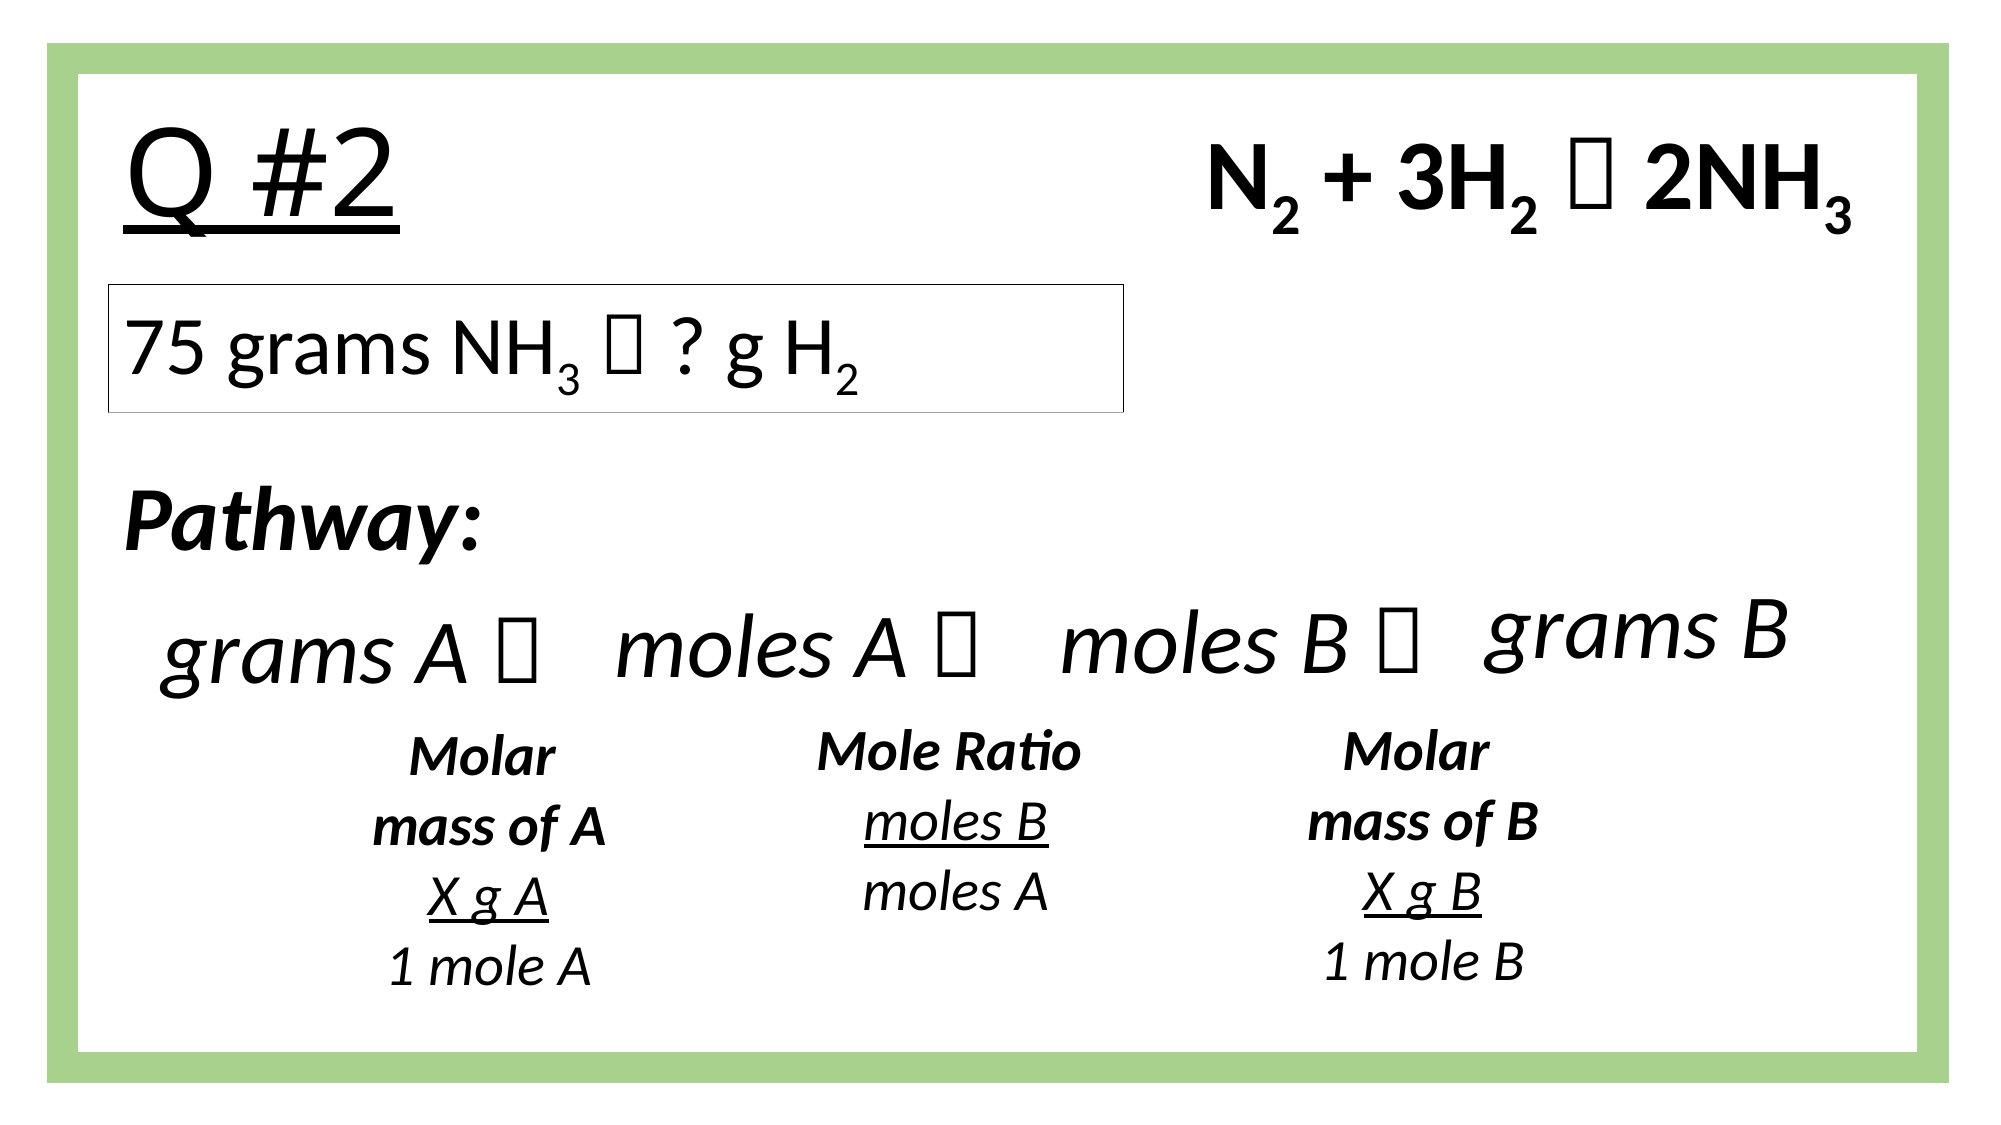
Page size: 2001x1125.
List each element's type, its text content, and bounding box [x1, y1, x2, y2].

text_box grams B [1470, 559, 1827, 685]
text_box grams A  [146, 584, 561, 709]
text_box [61, 57, 1934, 1068]
text_box 75 grams NH3  ? g H2 [108, 284, 1124, 411]
text_box Pathway: [107, 411, 1779, 617]
text_box Molar mass of B X g B 1 mole B [1231, 704, 1615, 1000]
text_box N2 + 3H2  2NH3 [920, 101, 2000, 253]
text_box moles A  [599, 578, 1000, 704]
text_box Molar mass of A X g A 1 mole A [297, 709, 681, 1005]
text_box moles B  [1044, 574, 1441, 699]
title Q #2 [108, 102, 1887, 397]
text_box Mole Ratio moles B moles A [801, 704, 1111, 930]
